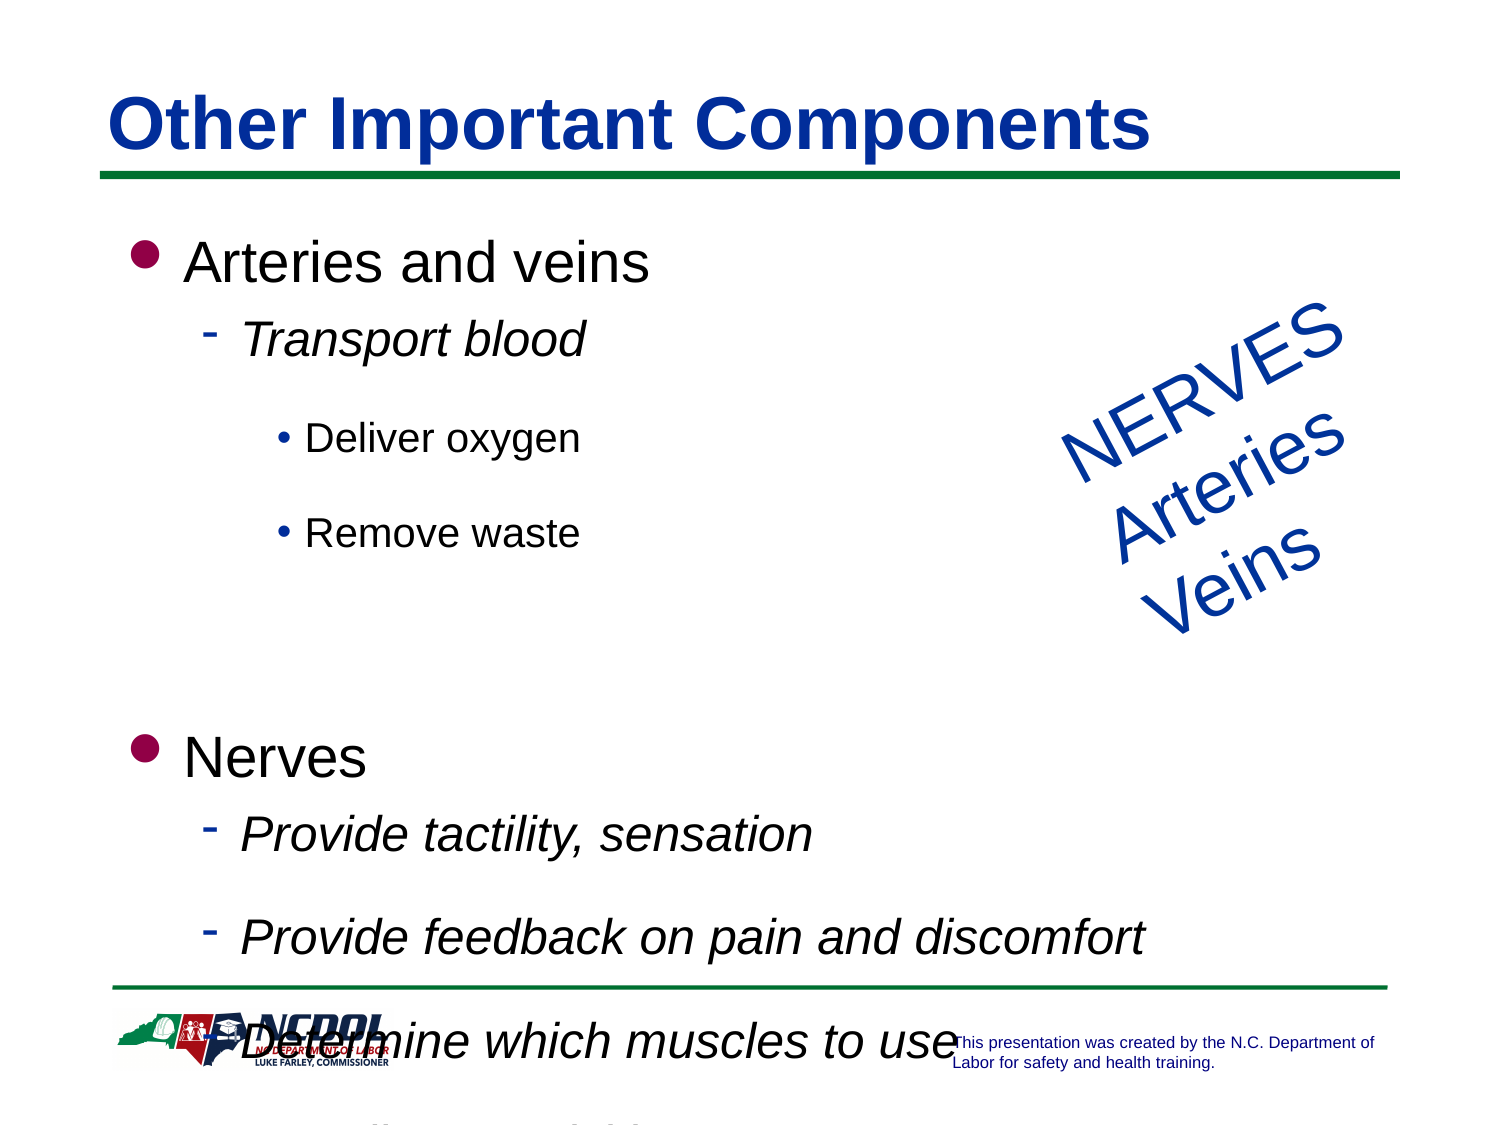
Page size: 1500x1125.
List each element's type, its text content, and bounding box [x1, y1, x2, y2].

picture [112, 1008, 394, 1071]
title Other Important Components [99, 75, 1400, 166]
text_box NERVES Arteries Veins [1028, 261, 1460, 672]
list Arteries and veins Transport blood Deliver oxygen Remove waste Nerves Provide tactility, sensation Provide feedback on pain and discomfort Determine which muscles to use Coordinate activities [111, 224, 1425, 963]
